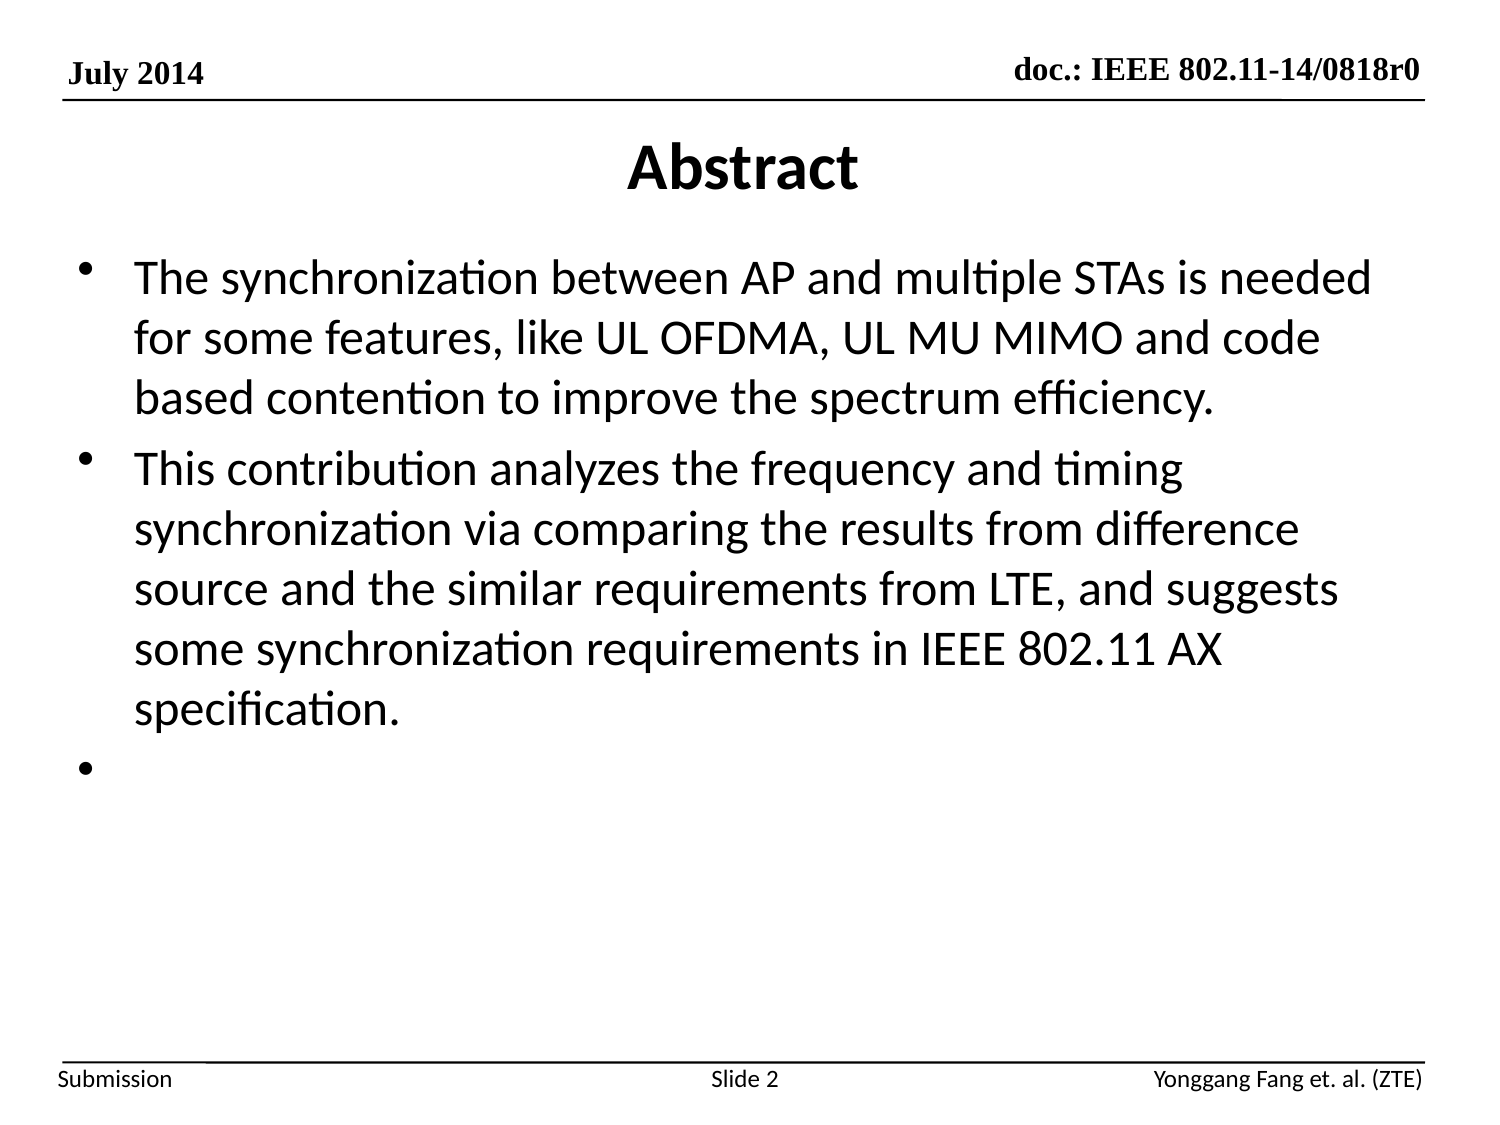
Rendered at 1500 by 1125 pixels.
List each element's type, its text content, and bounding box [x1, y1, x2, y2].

title Abstract [62, 99, 1426, 226]
list The synchronization between AP and multiple STAs is needed for some features, like UL OFDMA, UL MU MIMO and code based contention to improve the spectrum efficiency. This contribution analyzes the frequency and timing synchronization via comparing the results from difference source and the similar requirements from LTE, and suggests some synchronization requirements in IEEE 802.11 AX specification. [62, 237, 1451, 1038]
slide_number Slide 2 [702, 1062, 788, 1094]
